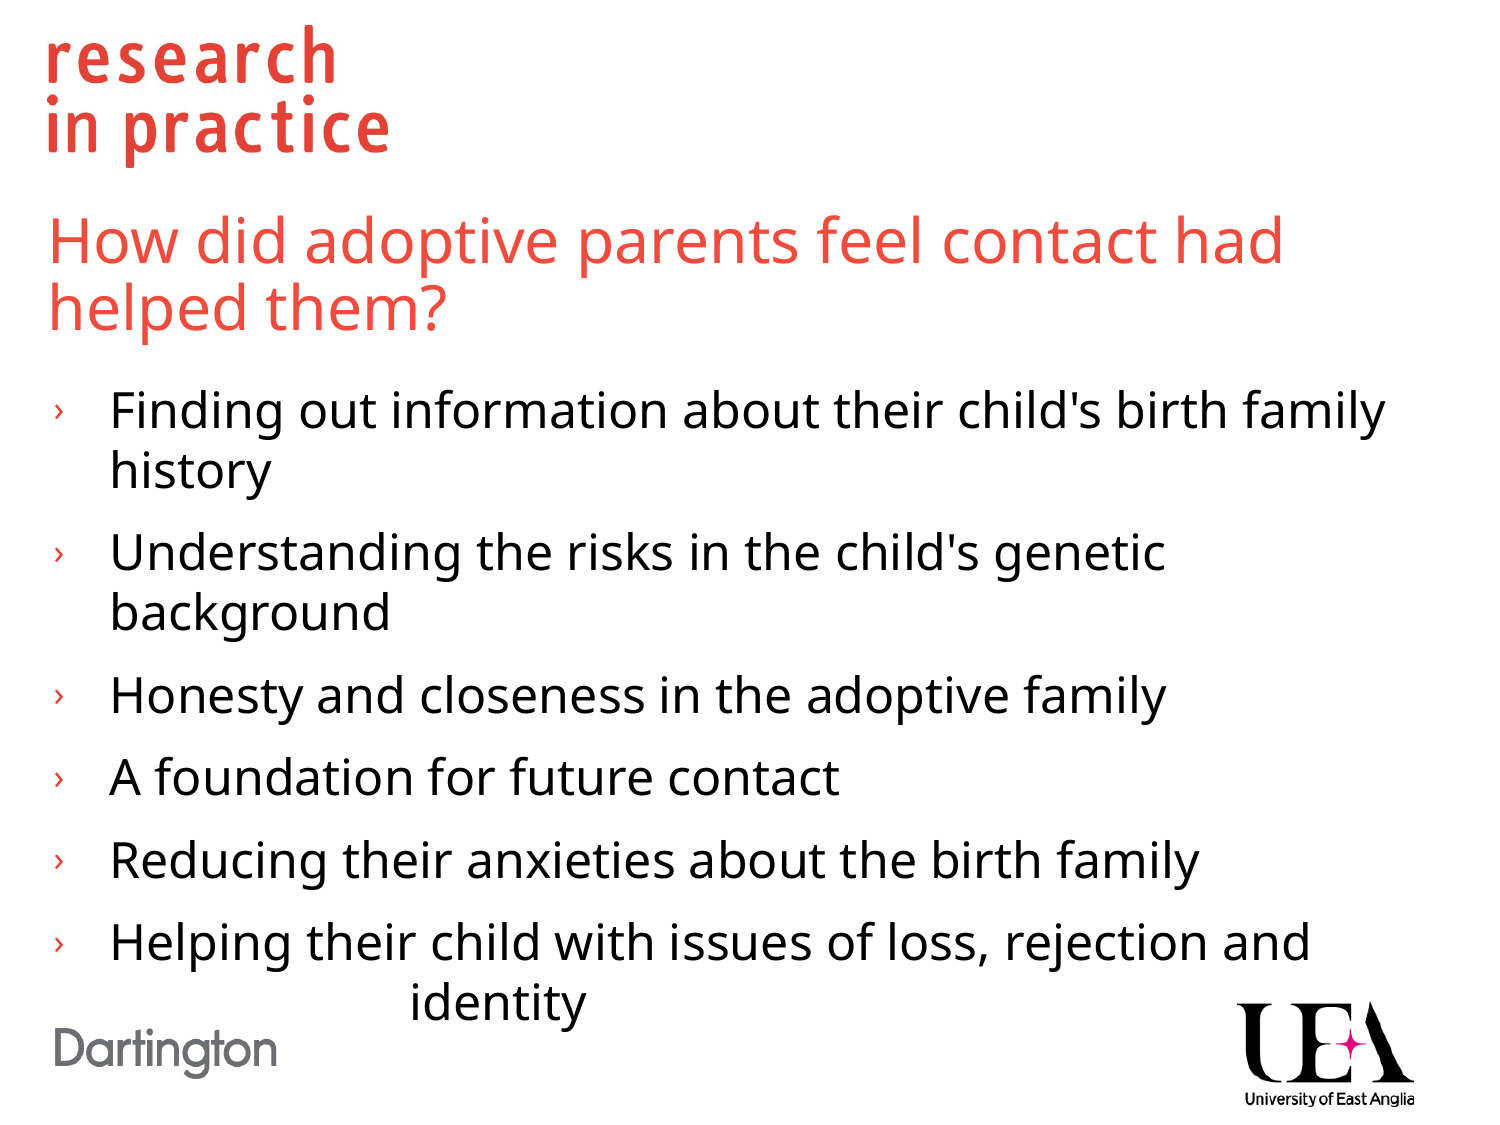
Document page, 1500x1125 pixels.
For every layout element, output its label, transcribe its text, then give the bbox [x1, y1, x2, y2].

list Finding out information about their child's birth family history Understanding the risks in the child's genetic background Honesty and closeness in the adoptive family A foundation for future contact Reducing their anxieties about the birth family Helping their child with issues of loss, rejection and identity [38, 370, 1474, 998]
picture [1237, 1001, 1414, 1108]
picture [47, 1020, 285, 1084]
picture [47, 25, 388, 168]
title How did adoptive parents feel contact had helped them? [32, 201, 1500, 344]
